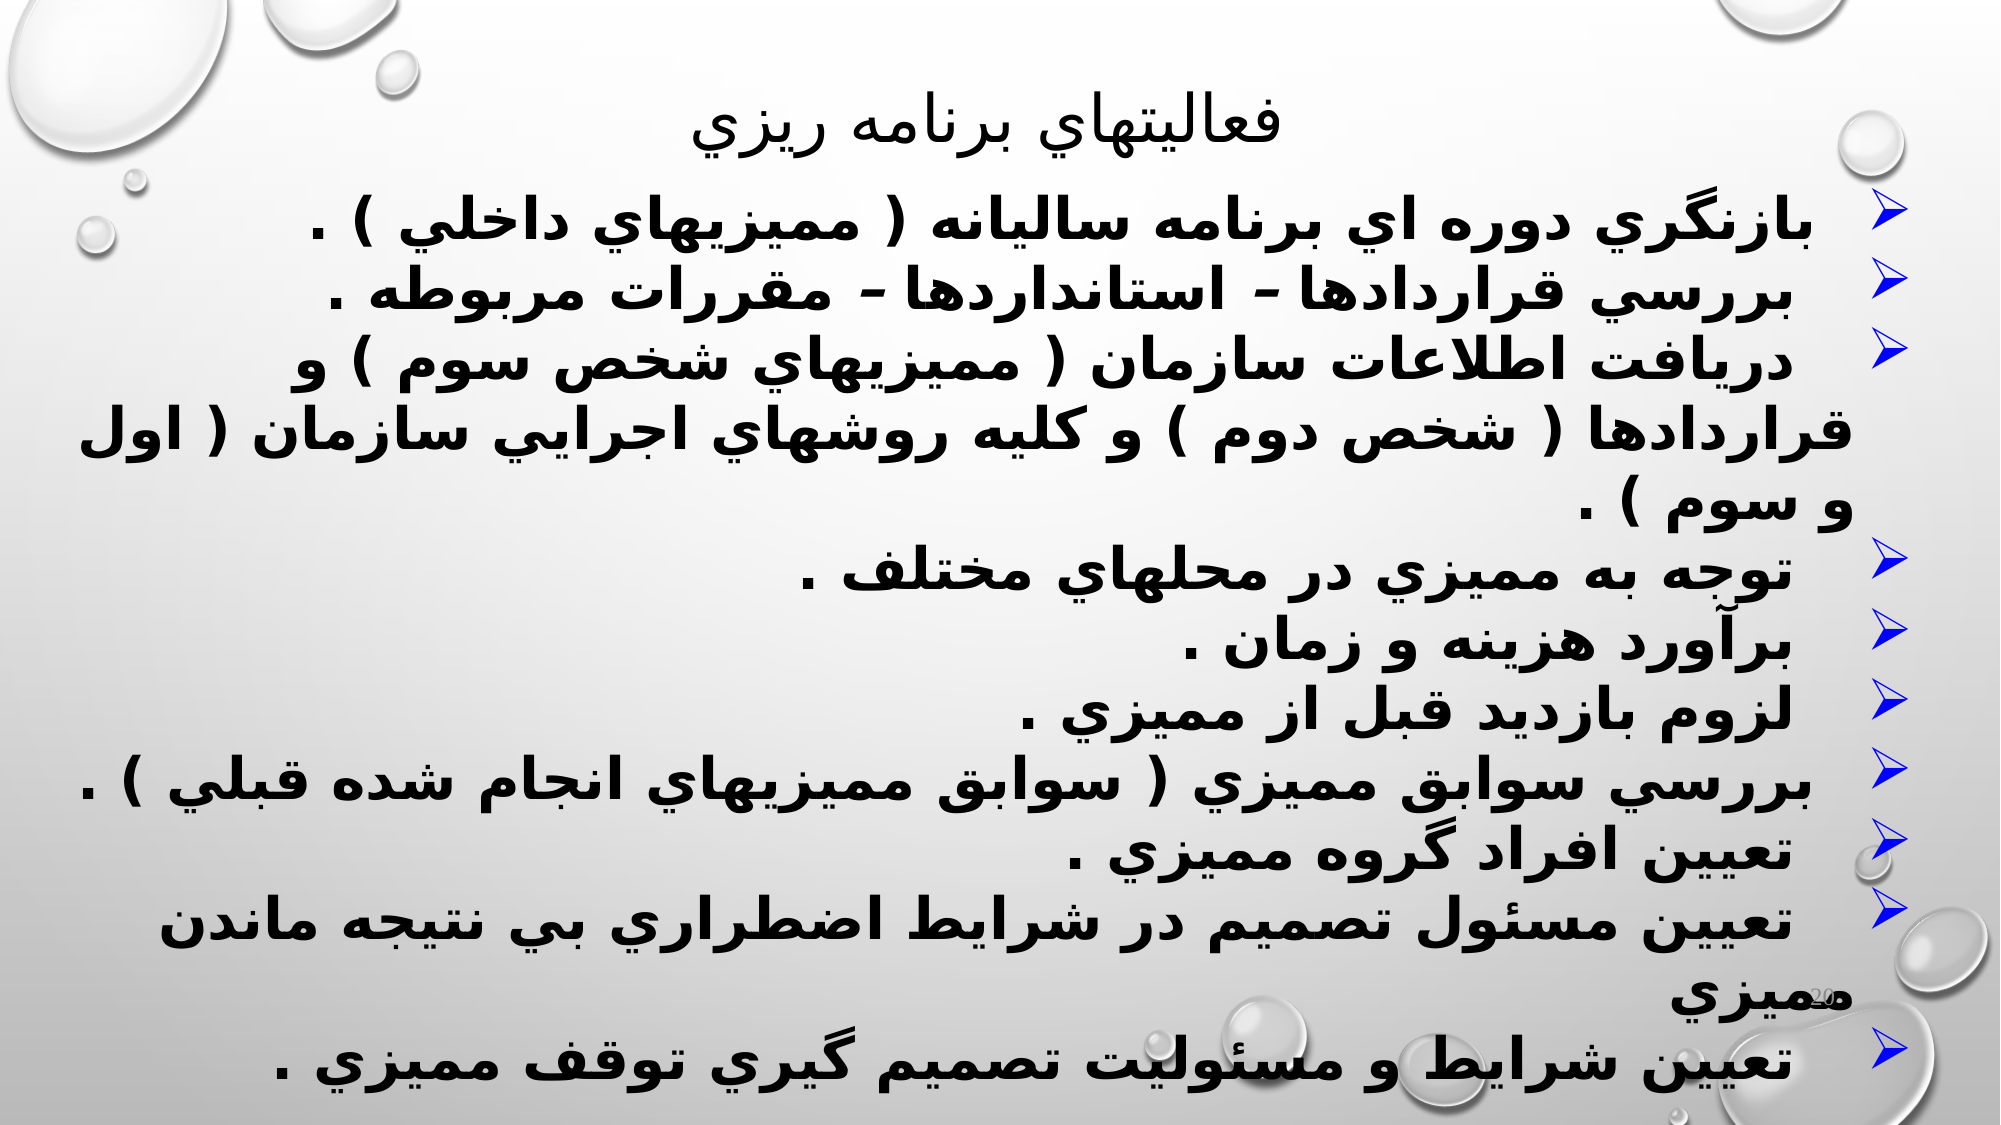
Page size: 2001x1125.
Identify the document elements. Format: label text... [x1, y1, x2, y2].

slide_number 20 [1724, 965, 1851, 1025]
picture [0, 0, 2000, 1125]
text_box بازنگري دوره اي برنامه ساليانه ( مميزيهاي داخلي ) . بررسي قراردادها – استانداردها – مقررات مربوطه . دريافت اطلاعات سازمان ( مميزيهاي شخص سوم ) و قراردادها ( شخص دوم ) و كليه روشهاي اجرايي سازمان ( اول و سوم ) . توجه به مميزي در محلهاي مختلف . برآورد هزينه و زمان . لزوم بازديد قبل از مميزي . بررسي سوابق مميزي ( سوابق مميزيهاي انجام شده قبلي ) . تعيين افراد گروه مميزي . تعيين مسئول تصميم در شرايط اضطراري بي نتيجه ماندن مميزي تعيين شرايط و مسئوليت تصميم گيري توقف مميزي . [59, 173, 1928, 1125]
title فعاليتهاي برنامه ريزي [245, 37, 1708, 204]
